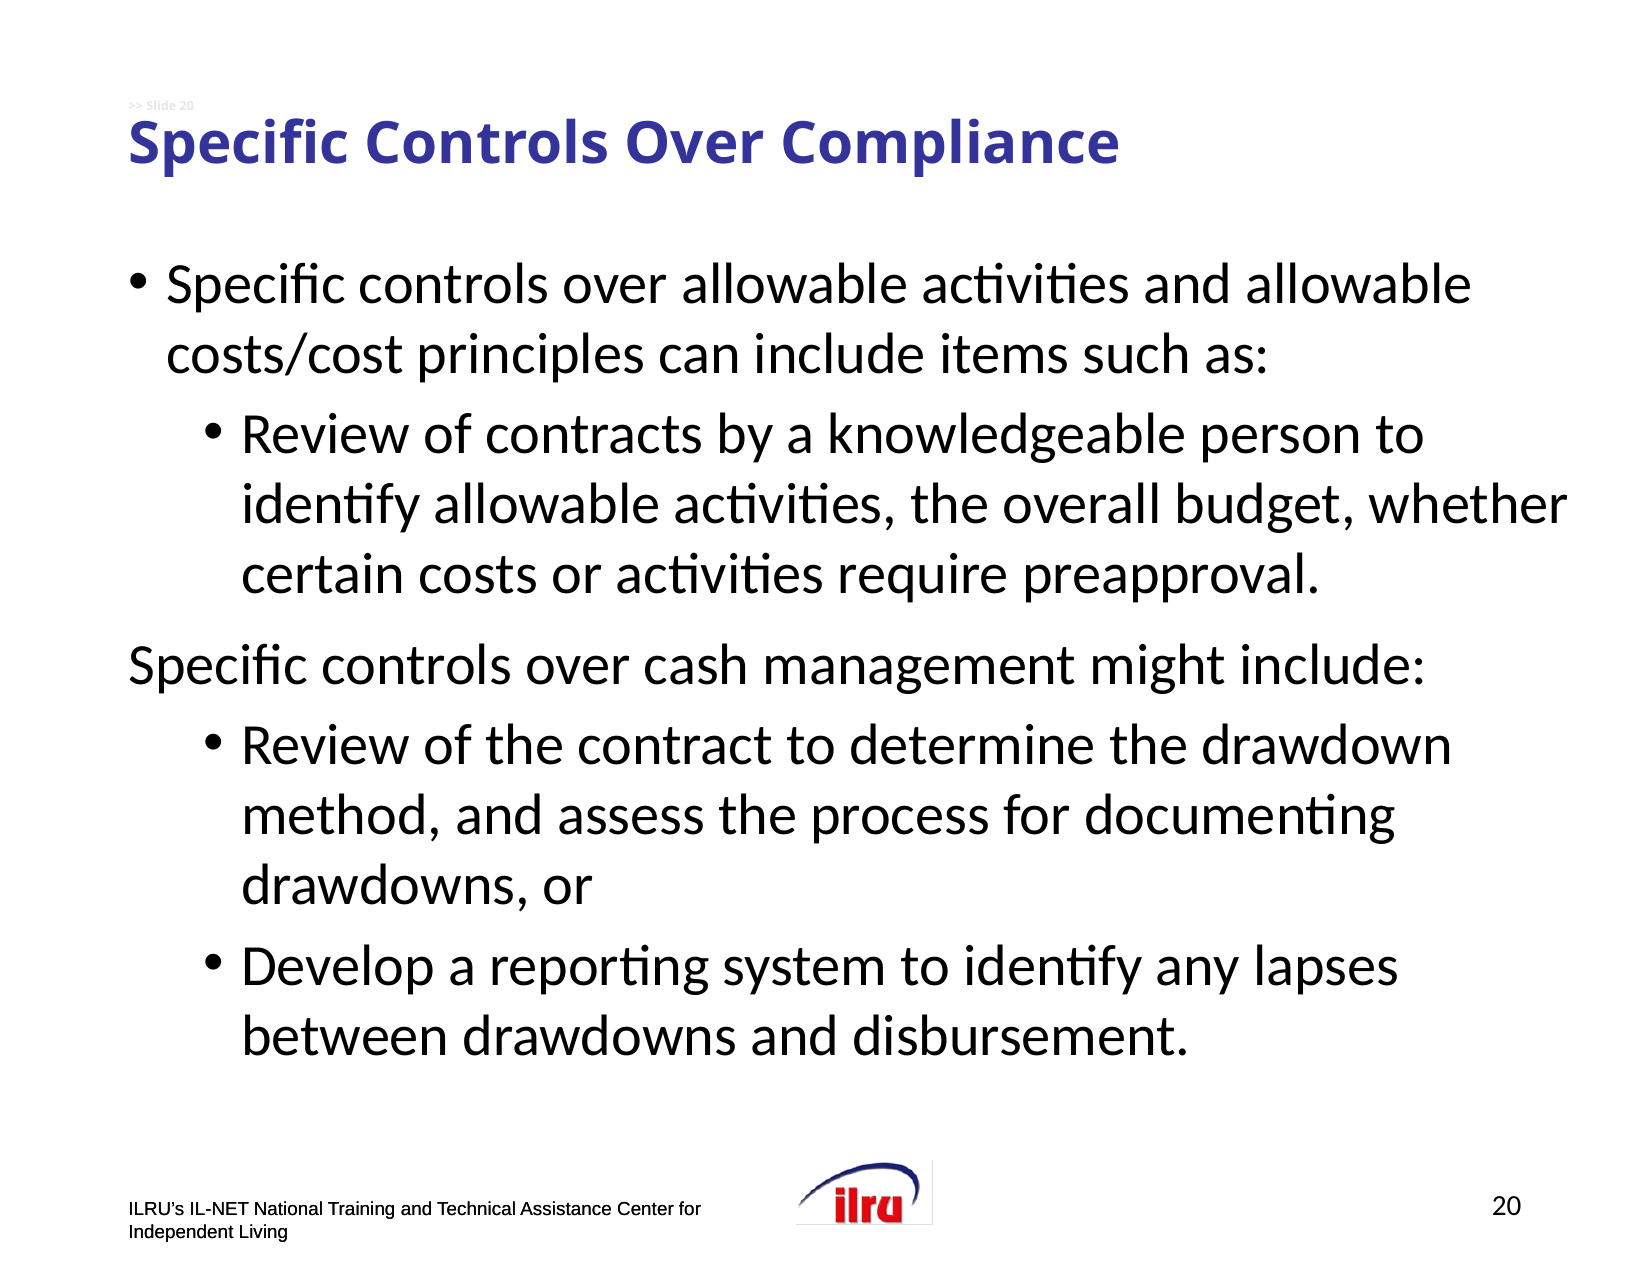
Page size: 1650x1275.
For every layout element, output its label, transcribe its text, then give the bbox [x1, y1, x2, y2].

picture [795, 1159, 933, 1225]
title >> Slide 20 Specific Controls Over Compliance [113, 62, 1588, 213]
list Specific controls over allowable activities and allowable costs/cost principles can include items such as: Review of contracts by a knowledgeable person to identify allowable activities, the overall budget, whether certain costs or activities require preapproval. Specific controls over cash management might include: Review of the contract to determine the drawdown method, and assess the process for documenting drawdowns, or Develop a reporting system to identify any lapses between drawdowns and disbursement. [113, 237, 1588, 1097]
slide_number 20 [1165, 1169, 1537, 1238]
